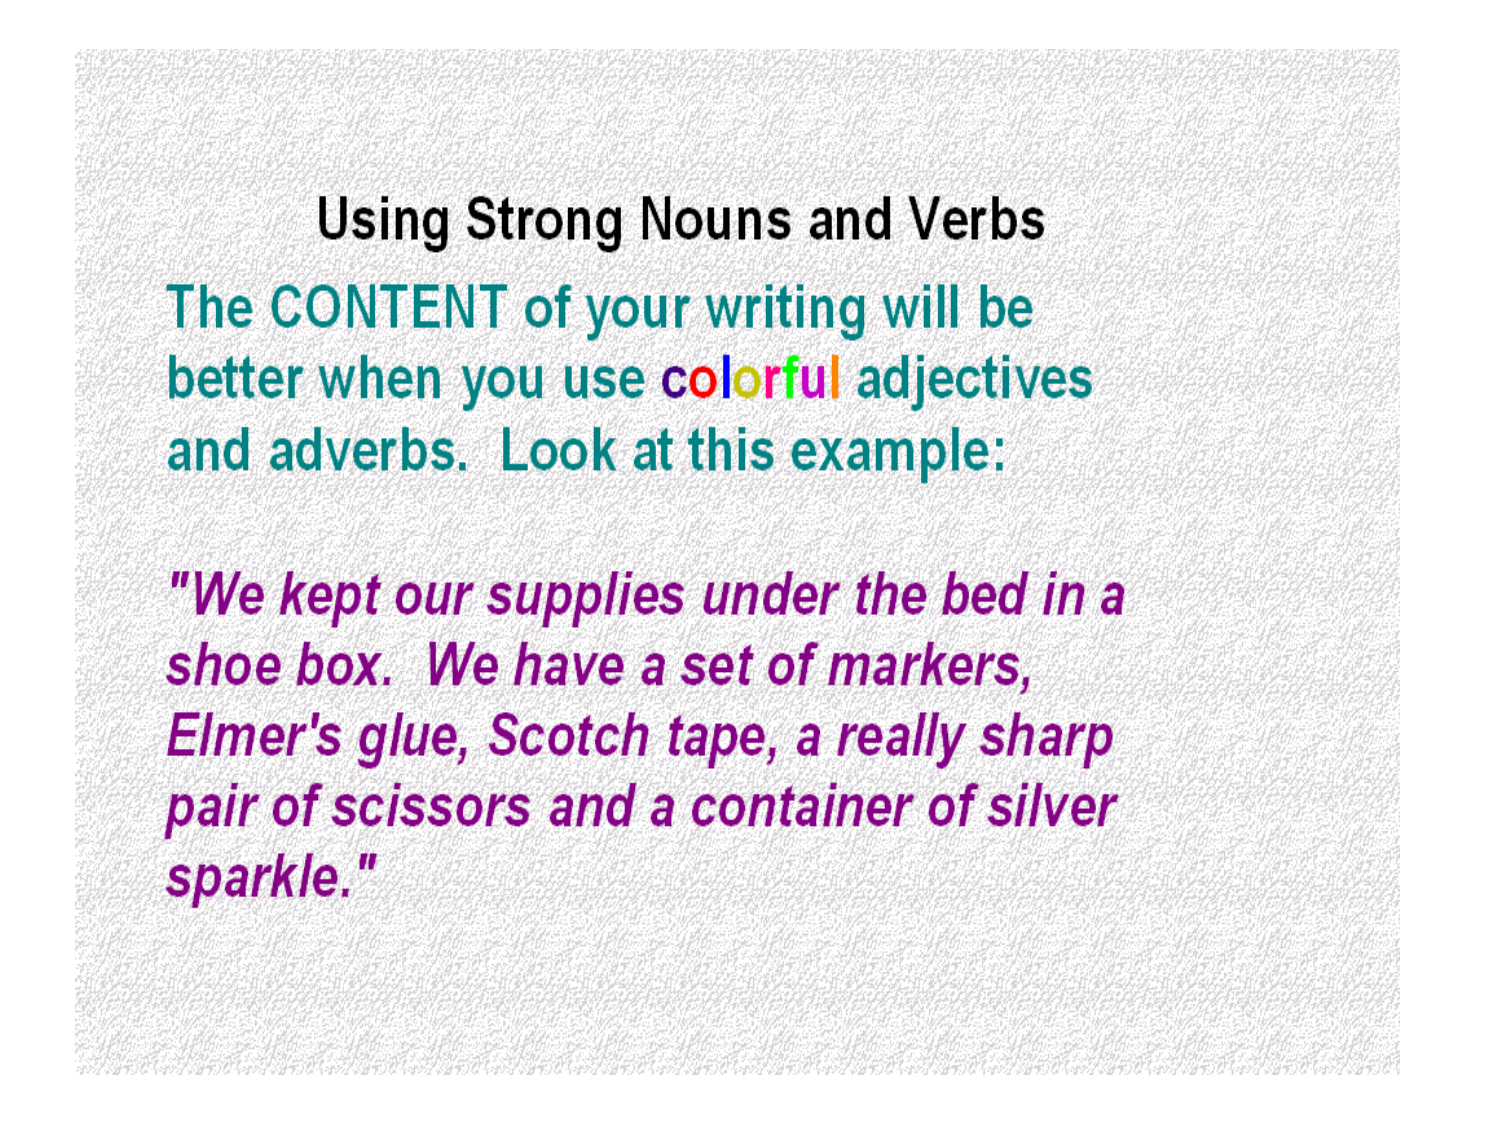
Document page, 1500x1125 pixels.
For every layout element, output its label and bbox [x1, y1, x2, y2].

list [74, 49, 1401, 1076]
